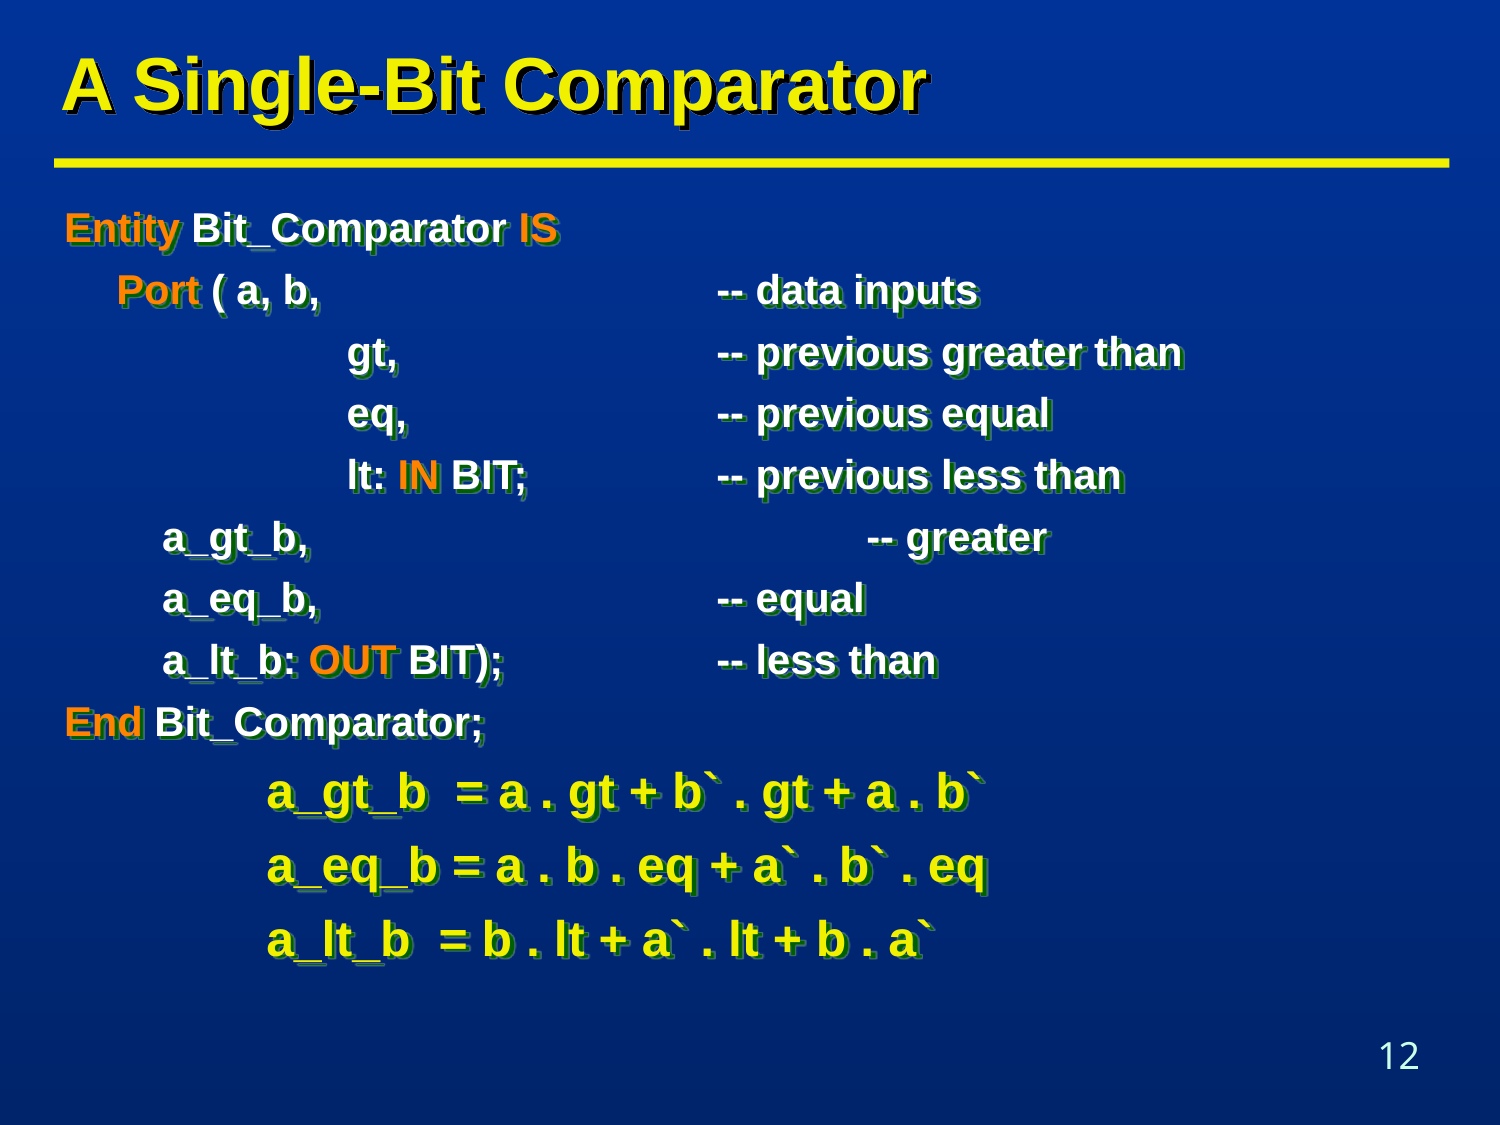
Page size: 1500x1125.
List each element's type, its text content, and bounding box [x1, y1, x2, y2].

list Entity Bit_Comparator IS Port ( a, b, -- data inputs gt, -- previous greater than eq, -- previous equal lt: IN BIT; -- previous less than a_gt_b, -- greater a_eq_b, -- equal a_lt_b: OUT BIT); -- less than End Bit_Comparator; a_gt_b = a . gt + b` . gt + a . b` a_eq_b = a . b . eq + a` . b` . eq a_lt_b = b . lt + a` . lt + b . a` [50, 200, 1449, 1079]
title A Single-Bit Comparator [46, 33, 1455, 139]
